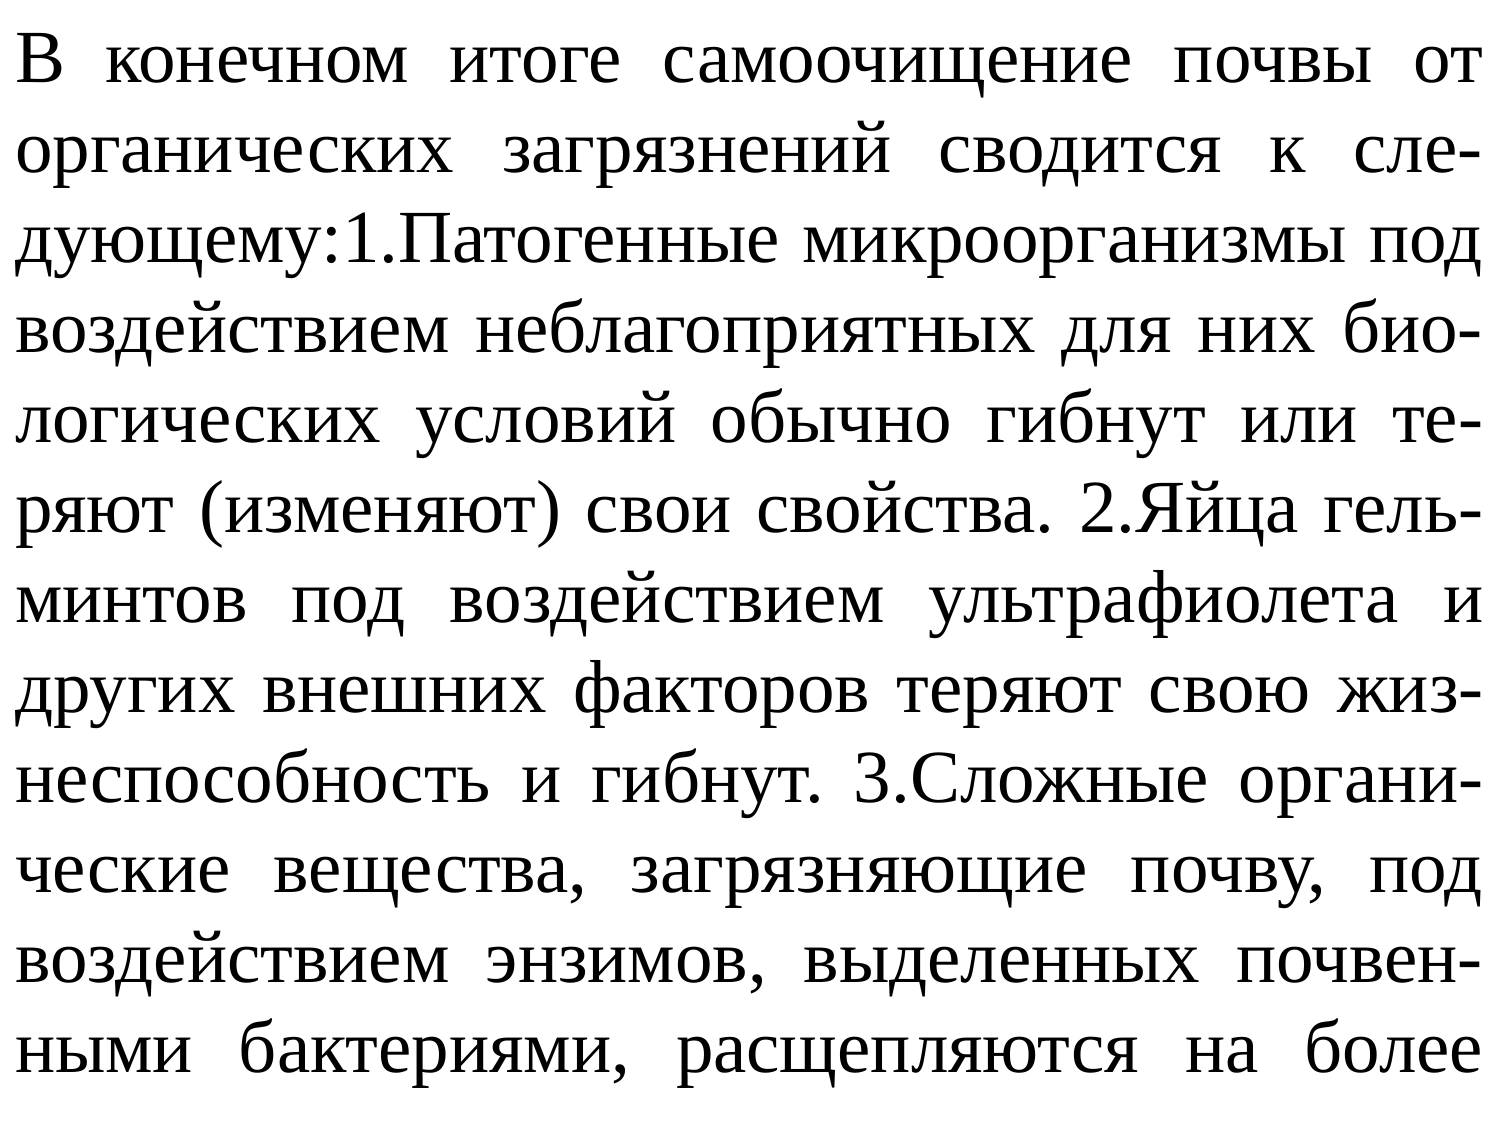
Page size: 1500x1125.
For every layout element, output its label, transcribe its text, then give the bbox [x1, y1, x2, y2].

list В конечном итоге самоочищение почвы от органических загрязнений сводится к сле-дующему:1.Патогенные микроорганизмы под воздействием неблагоприятных для них био-логических условий обычно гибнут или те-ряют (изменяют) свои свойства. 2.Яйца гель-минтов под воздействием ультрафиолета и других внешних факторов теряют свою жиз-неспособность и гибнут. 3.Сложные органи-ческие вещества, загрязняющие почву, под воздействием энзимов, выделенных почвен-ными бактериями, расщепляются на более простые соединения. [0, 0, 1500, 1125]
